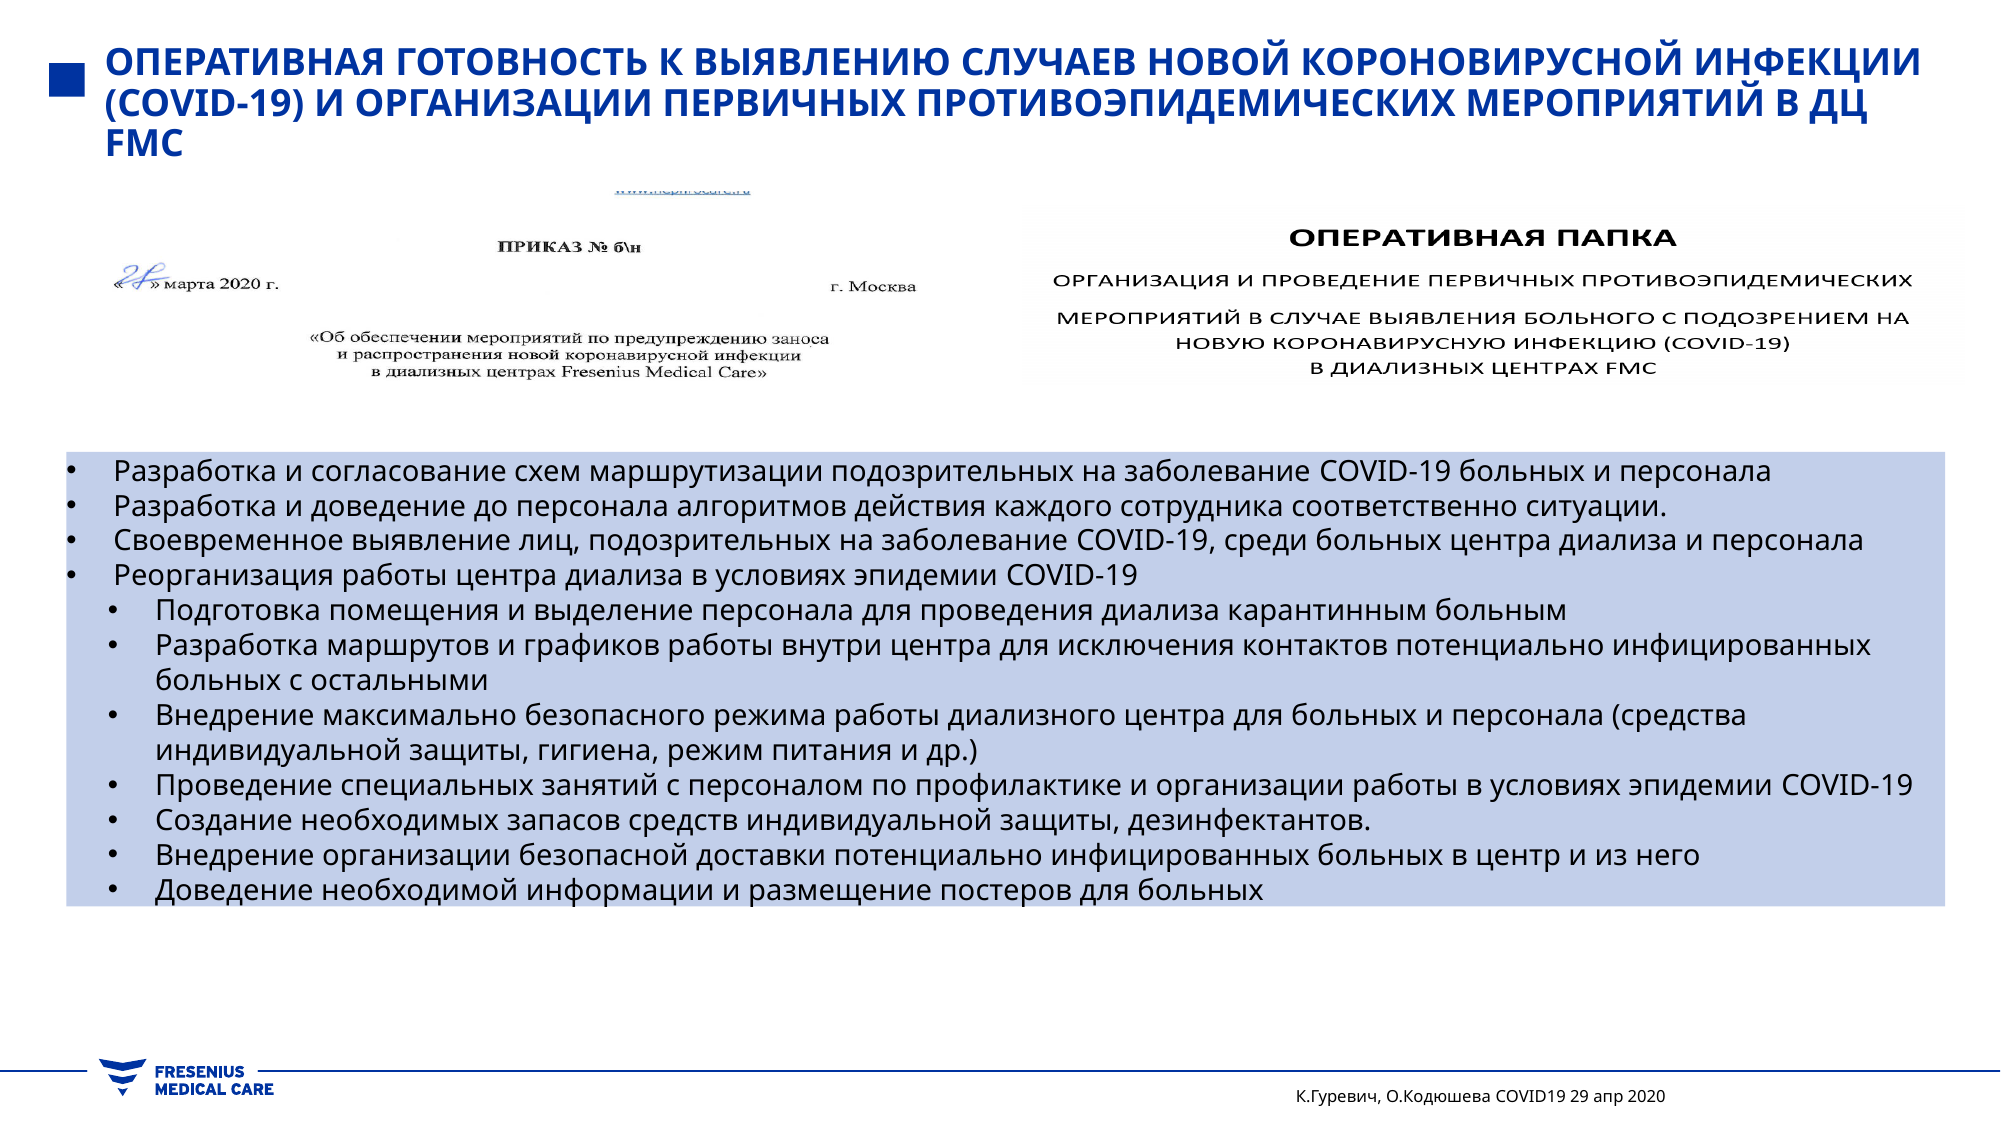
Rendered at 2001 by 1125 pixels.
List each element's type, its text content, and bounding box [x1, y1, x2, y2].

text_box Разработка и согласование схем маршрутизации подозрительных на заболевание COVID-19 больных и персонала Разработка и доведение до персонала алгоритмов действия каждого сотрудника соответственно ситуации. Своевременное выявление лиц, подозрительных на заболевание COVID-19, среди больных центра диализа и персонала Реорганизация работы центра диализа в условиях эпидемии COVID-19 Подготовка помещения и выделение персонала для проведения диализа карантинным больным Разработка маршрутов и графиков работы внутри центра для исключения контактов потенциально инфицированных больных с остальными Внедрение максимально безопасного режима работы диализного центра для больных и персонала (средства индивидуальной защиты, гигиена, режим питания и др.) Проведение специальных занятий с персоналом по профилактике и организации работы в условиях эпидемии COVID-19 Создание необходимых запасов средств индивидуальной защиты, дезинфектантов. Внедрение организации безопасной доставки потенциально инфицированных больных в центр и из него Доведение необходимой информации и размещение постеров для больных [66, 451, 1946, 907]
title Оперативная готовность к выявлению случаев новой короновирусной инфекции (COVID-19) и организации первичных противоэпидемических мероприятий в ДЦ FMC [104, 43, 1945, 184]
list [67, 190, 956, 399]
footer К.Гуревич, О.Кодюшева COVID19 29 апр 2020 [951, 1083, 1666, 1108]
picture [1022, 204, 1965, 385]
